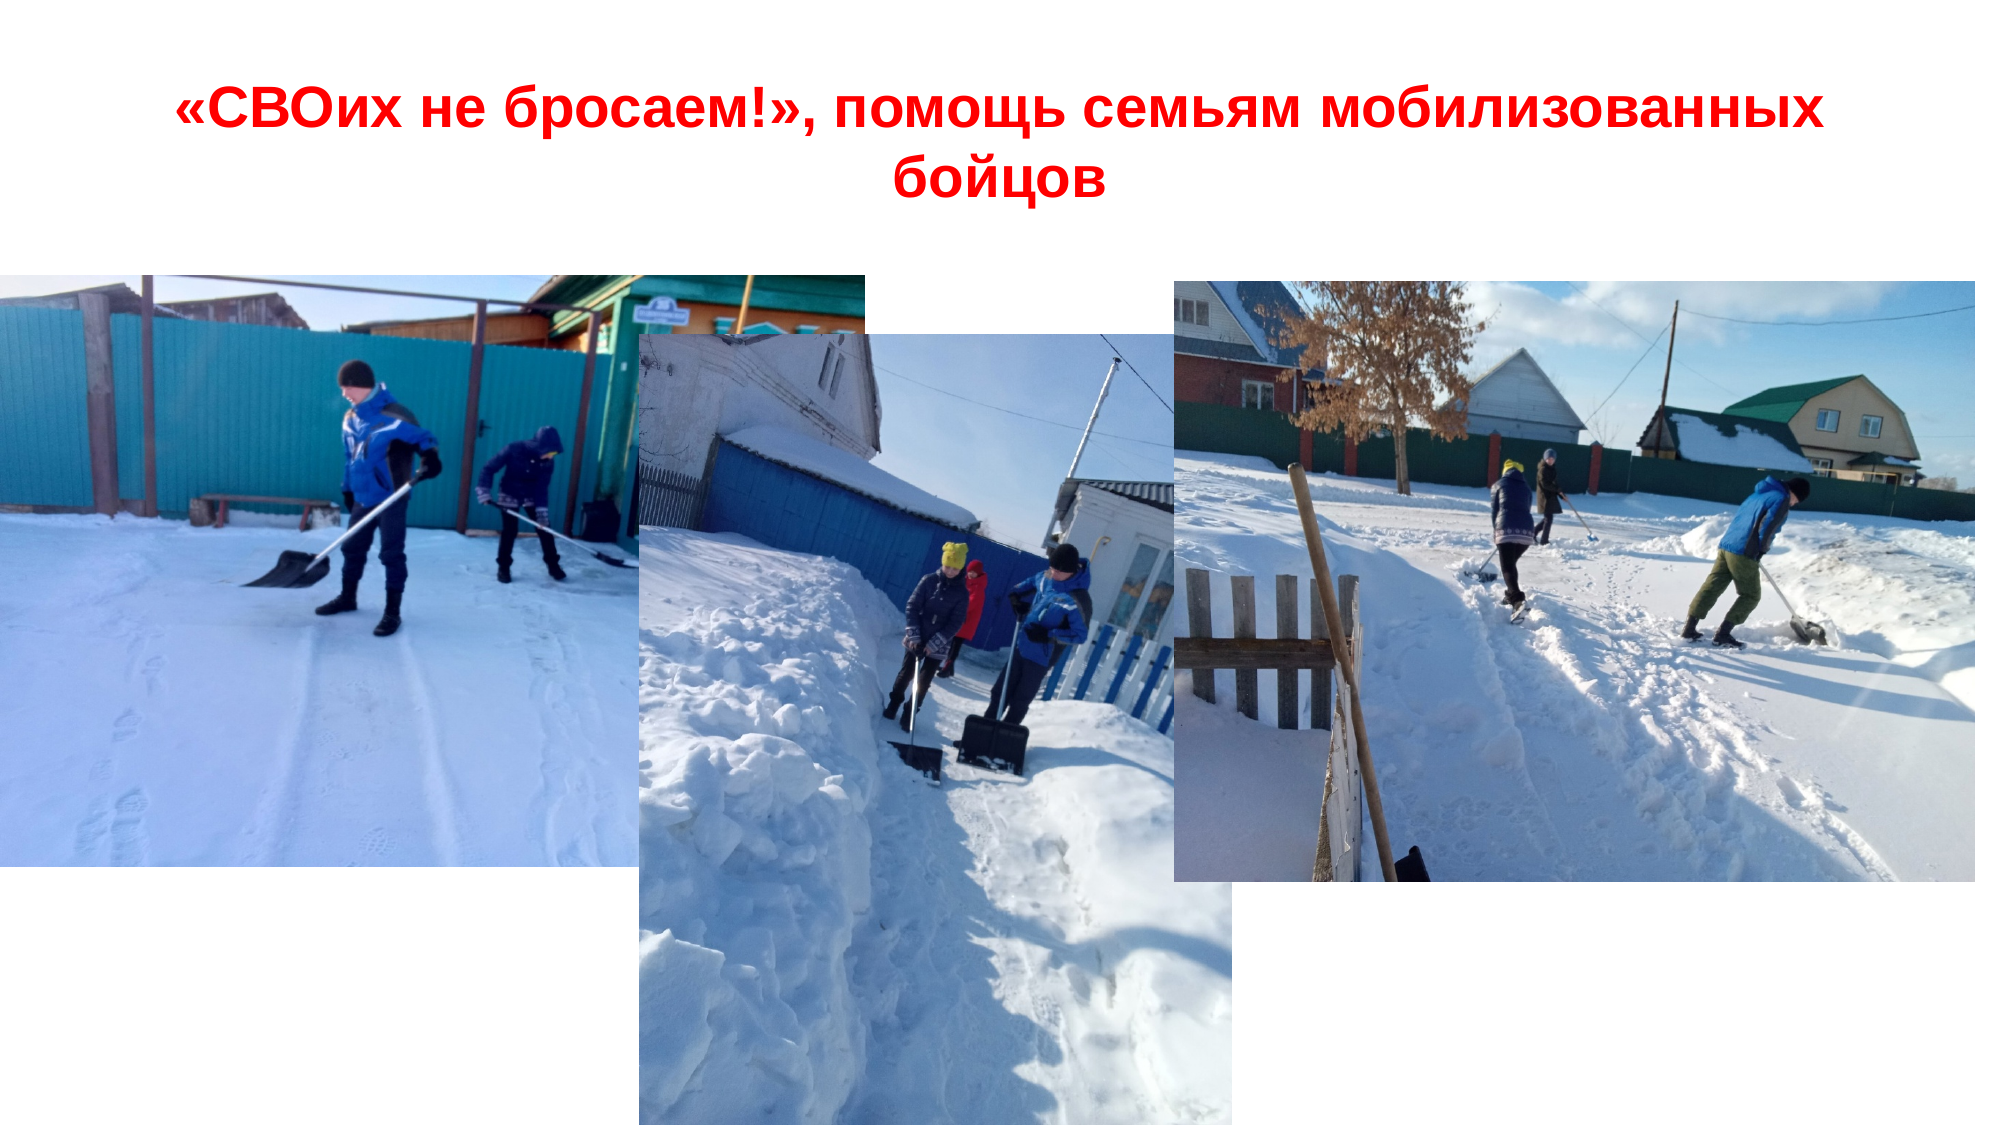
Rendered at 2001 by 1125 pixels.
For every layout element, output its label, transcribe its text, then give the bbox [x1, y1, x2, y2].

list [0, 275, 866, 867]
picture [639, 280, 1975, 1125]
title «СВОих не бросаем!», помощь семьям мобилизованных бойцов [99, 45, 1900, 233]
